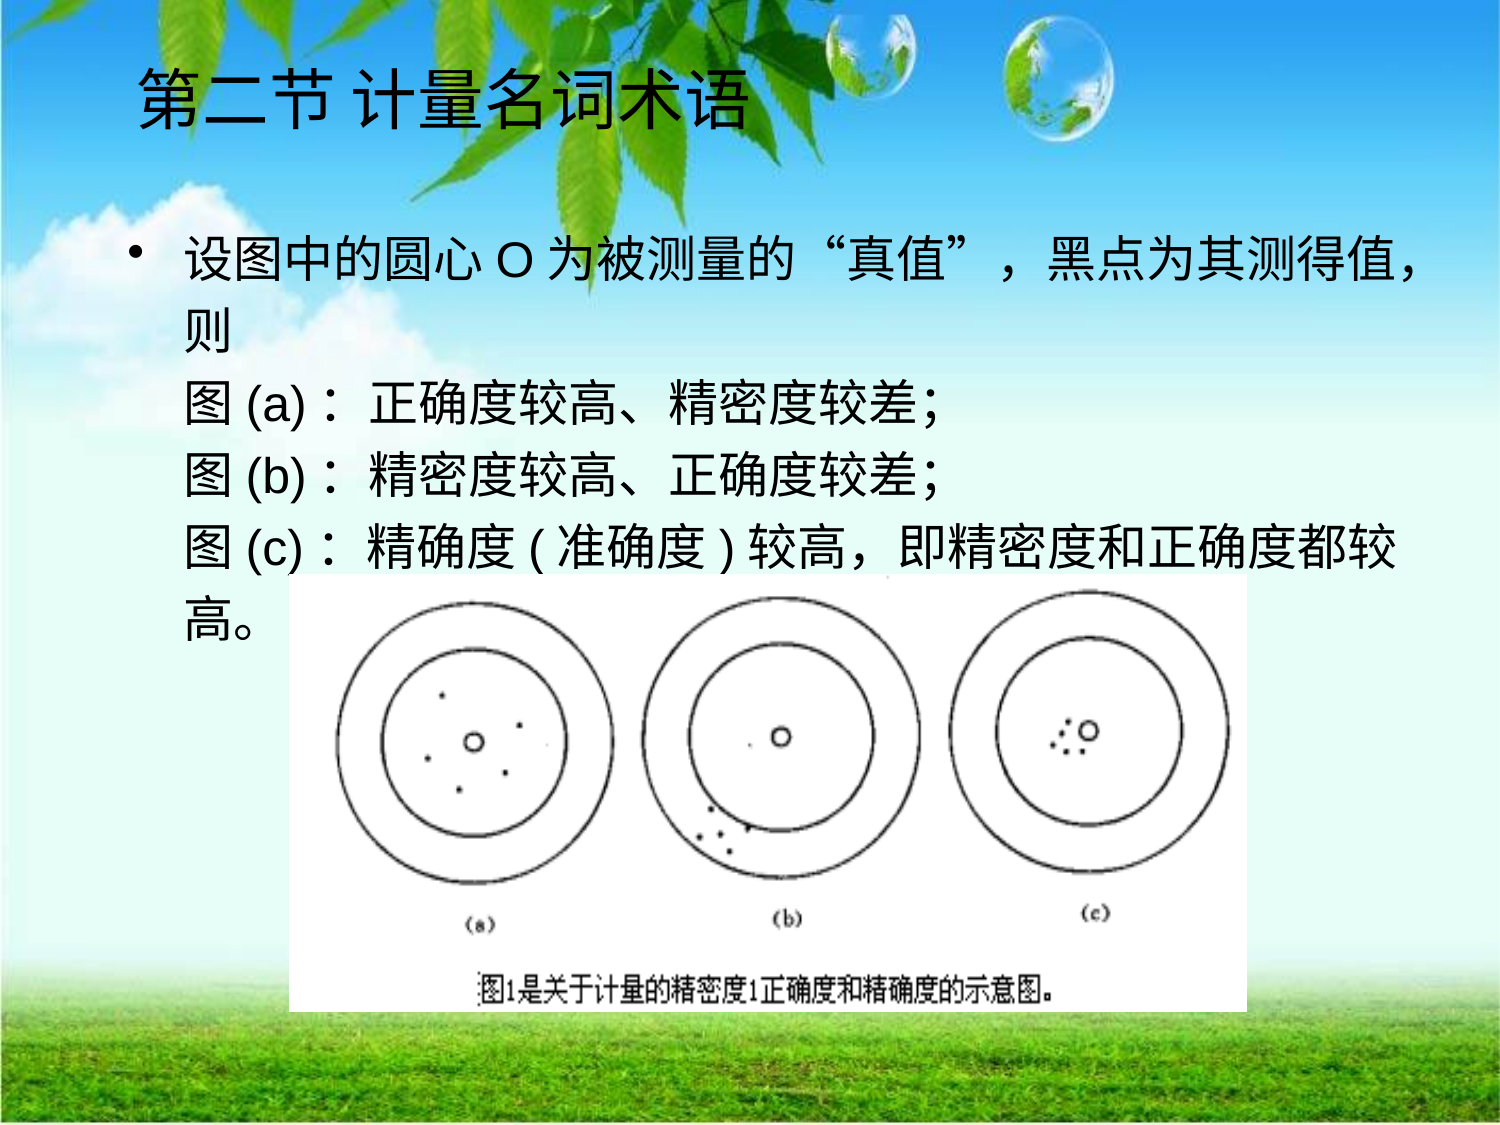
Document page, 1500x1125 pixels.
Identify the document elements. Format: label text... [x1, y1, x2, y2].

title 第二节 计量名词术语 [74, 44, 1426, 151]
list 设图中的圆心O为被测量的“真值”，黑点为其测得值，则 图(a)：正确度较高、精密度较差； 图(b)：精密度较高、正确度较差； 图(c)：精确度(准确度)较高，即精密度和正确度都较高。 [112, 207, 1460, 901]
picture [0, 0, 1500, 1125]
